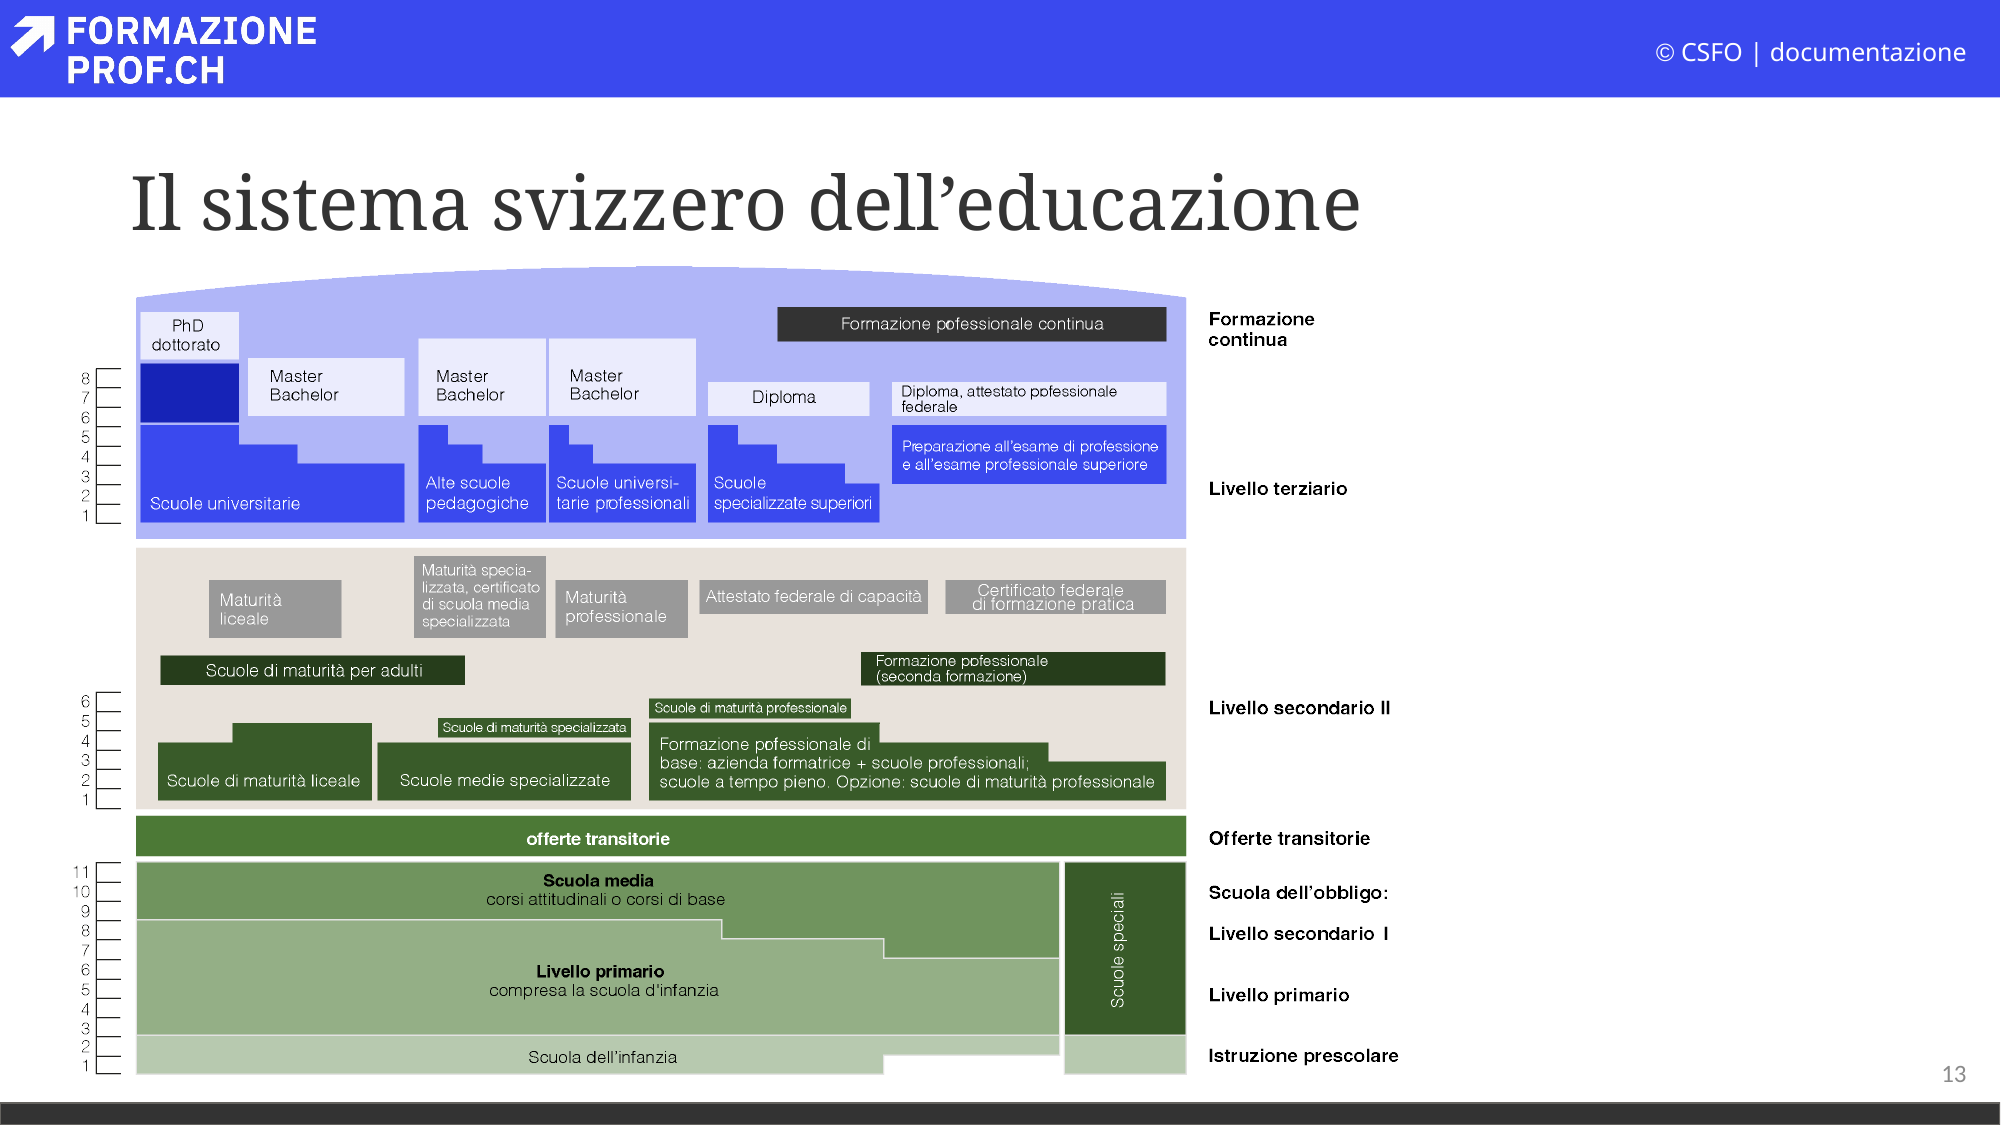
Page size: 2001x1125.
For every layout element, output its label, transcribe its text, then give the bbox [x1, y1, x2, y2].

slide_number 13 [1531, 1042, 1982, 1103]
picture [10, 16, 317, 84]
title Il sistema svizzero dell’educazione [115, 97, 1438, 316]
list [71, 266, 1399, 1078]
